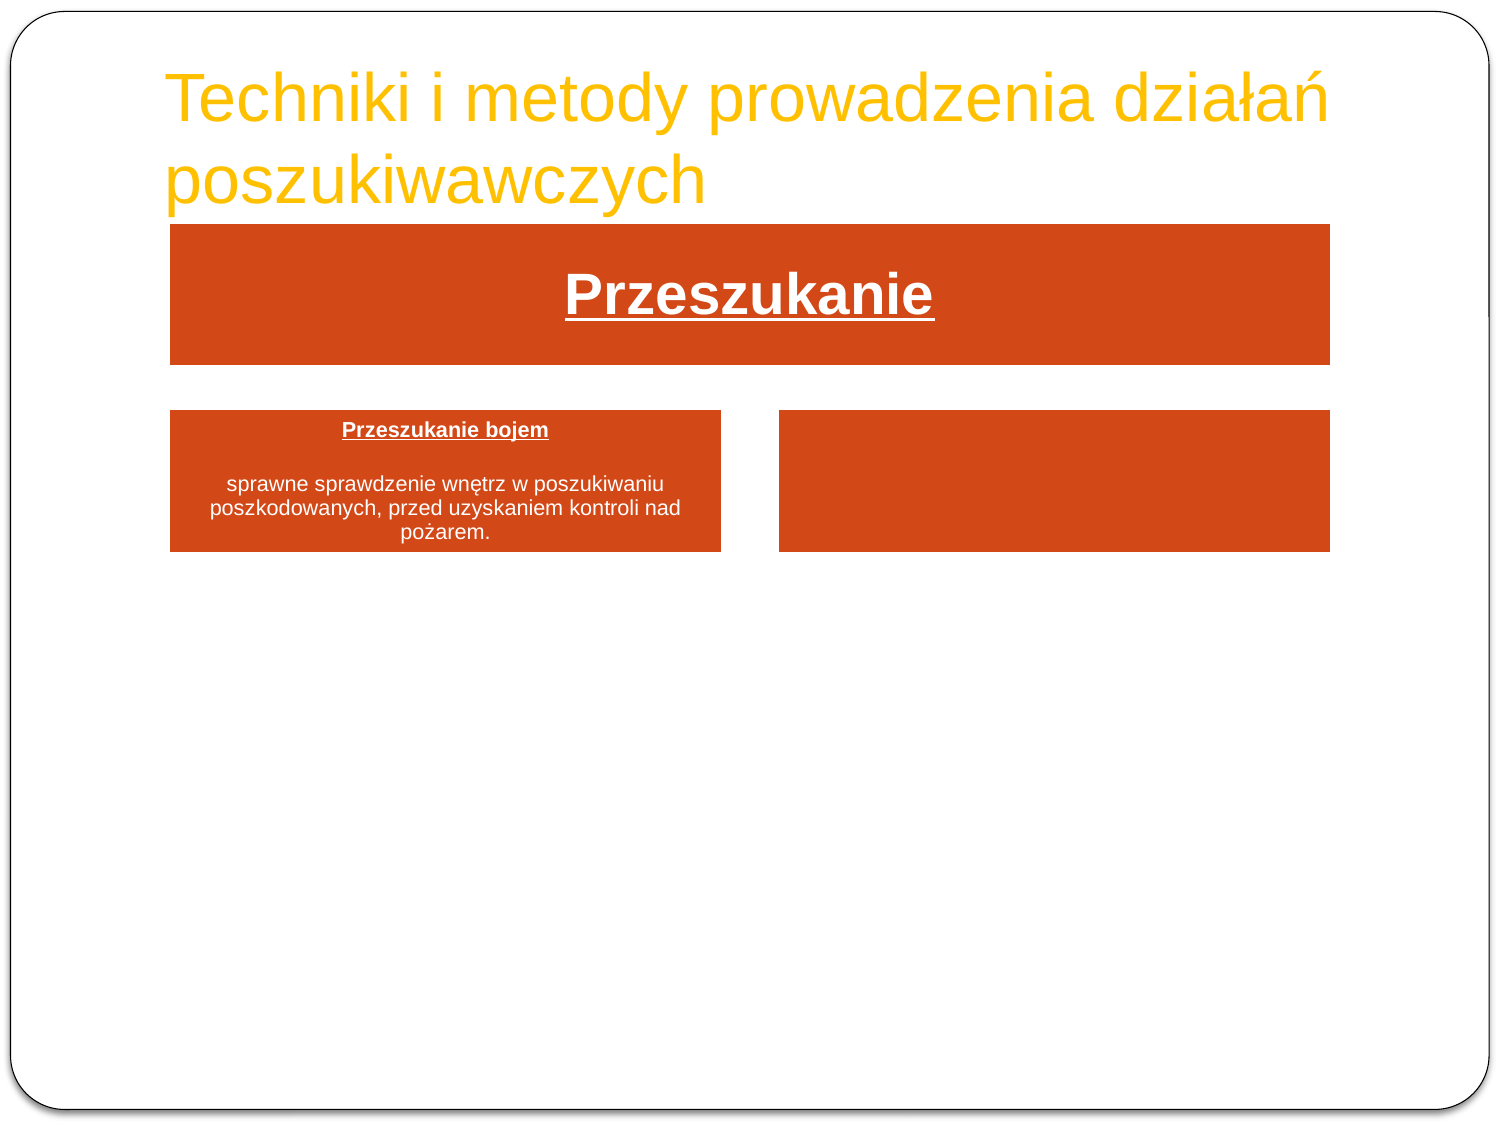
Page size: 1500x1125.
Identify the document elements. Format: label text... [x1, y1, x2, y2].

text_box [23, 222, 1477, 1114]
title Techniki i metody prowadzenia działań poszukiwawczych [150, 45, 1425, 221]
